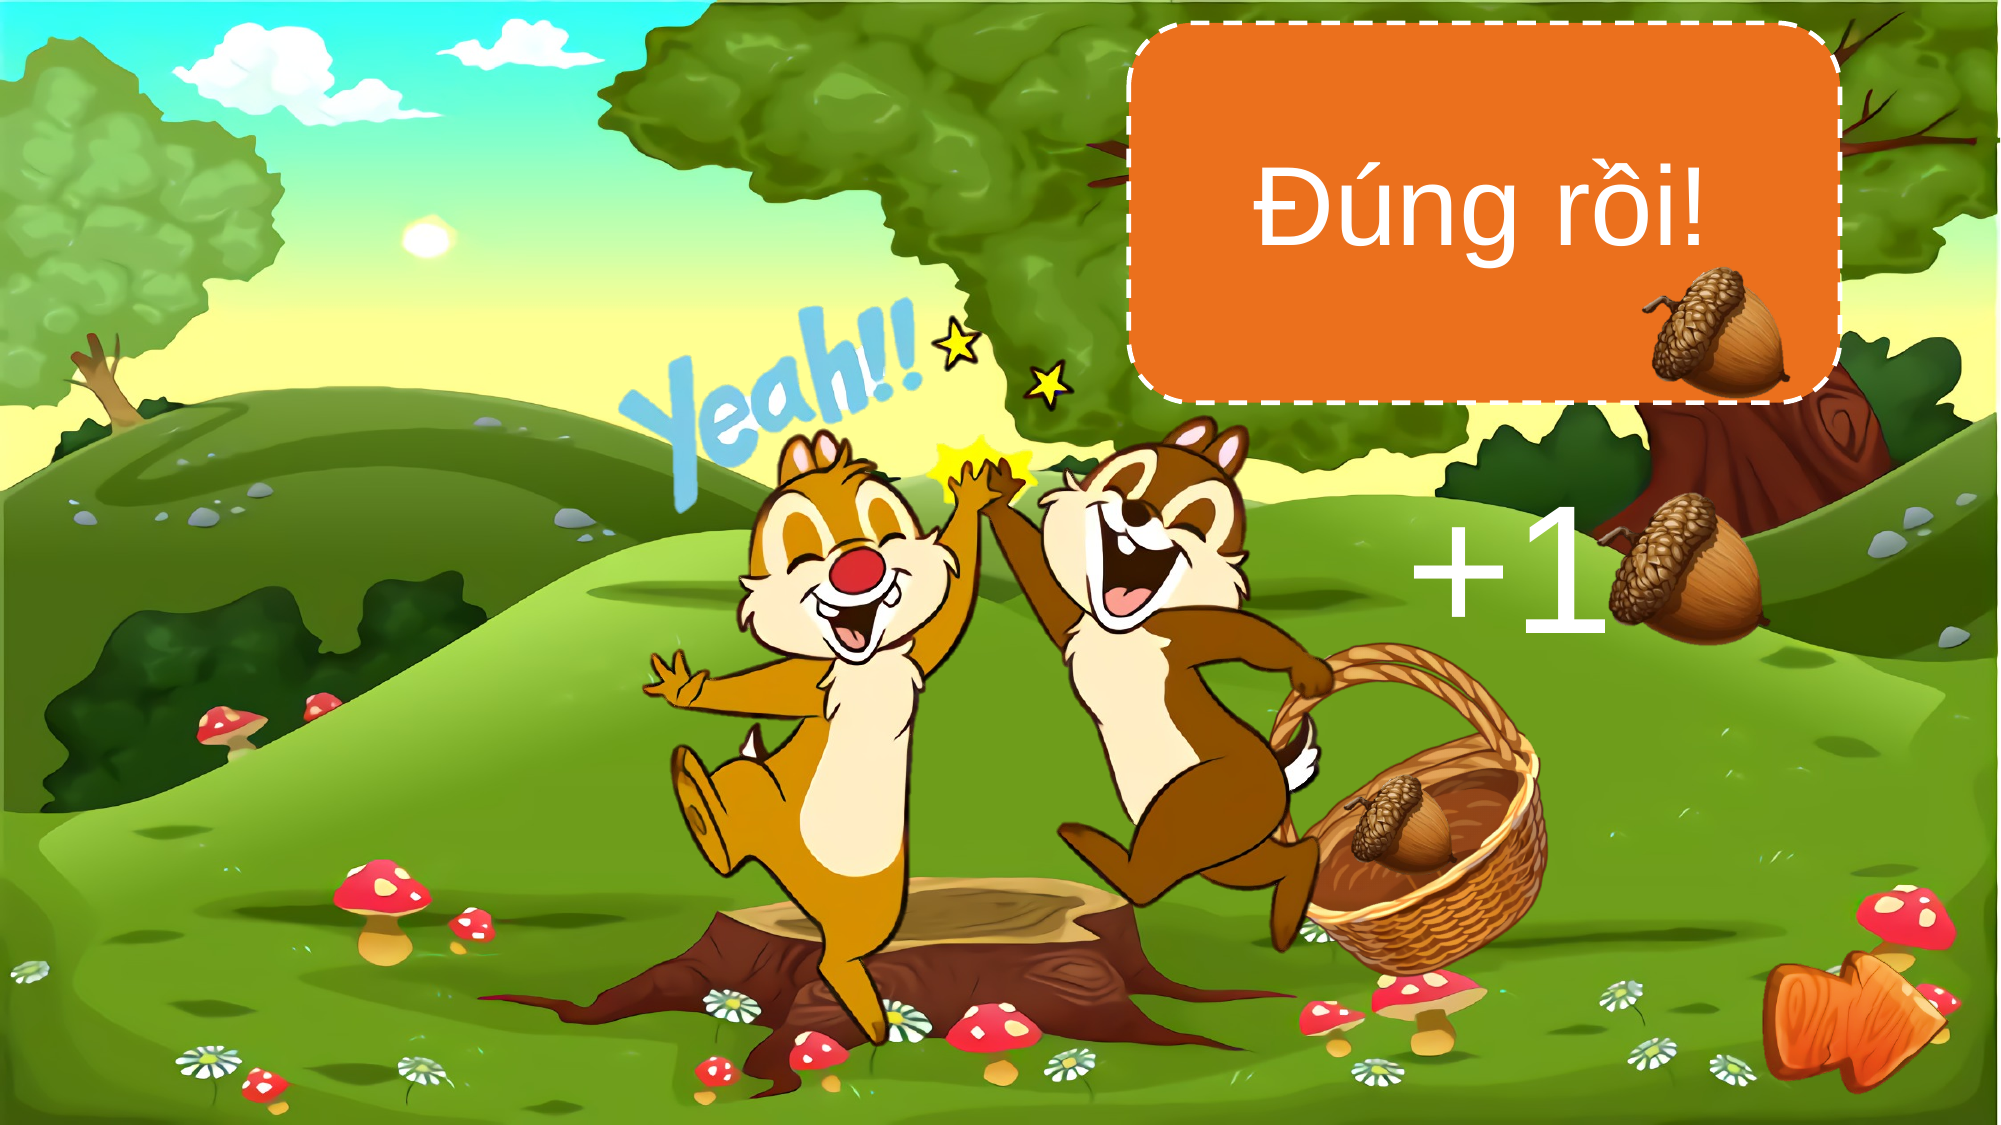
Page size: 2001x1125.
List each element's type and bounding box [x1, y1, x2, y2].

text_box [553, 258, 1601, 1089]
picture [0, 0, 2001, 1125]
text_box [1390, 442, 1775, 680]
text_box [1128, 22, 1841, 403]
